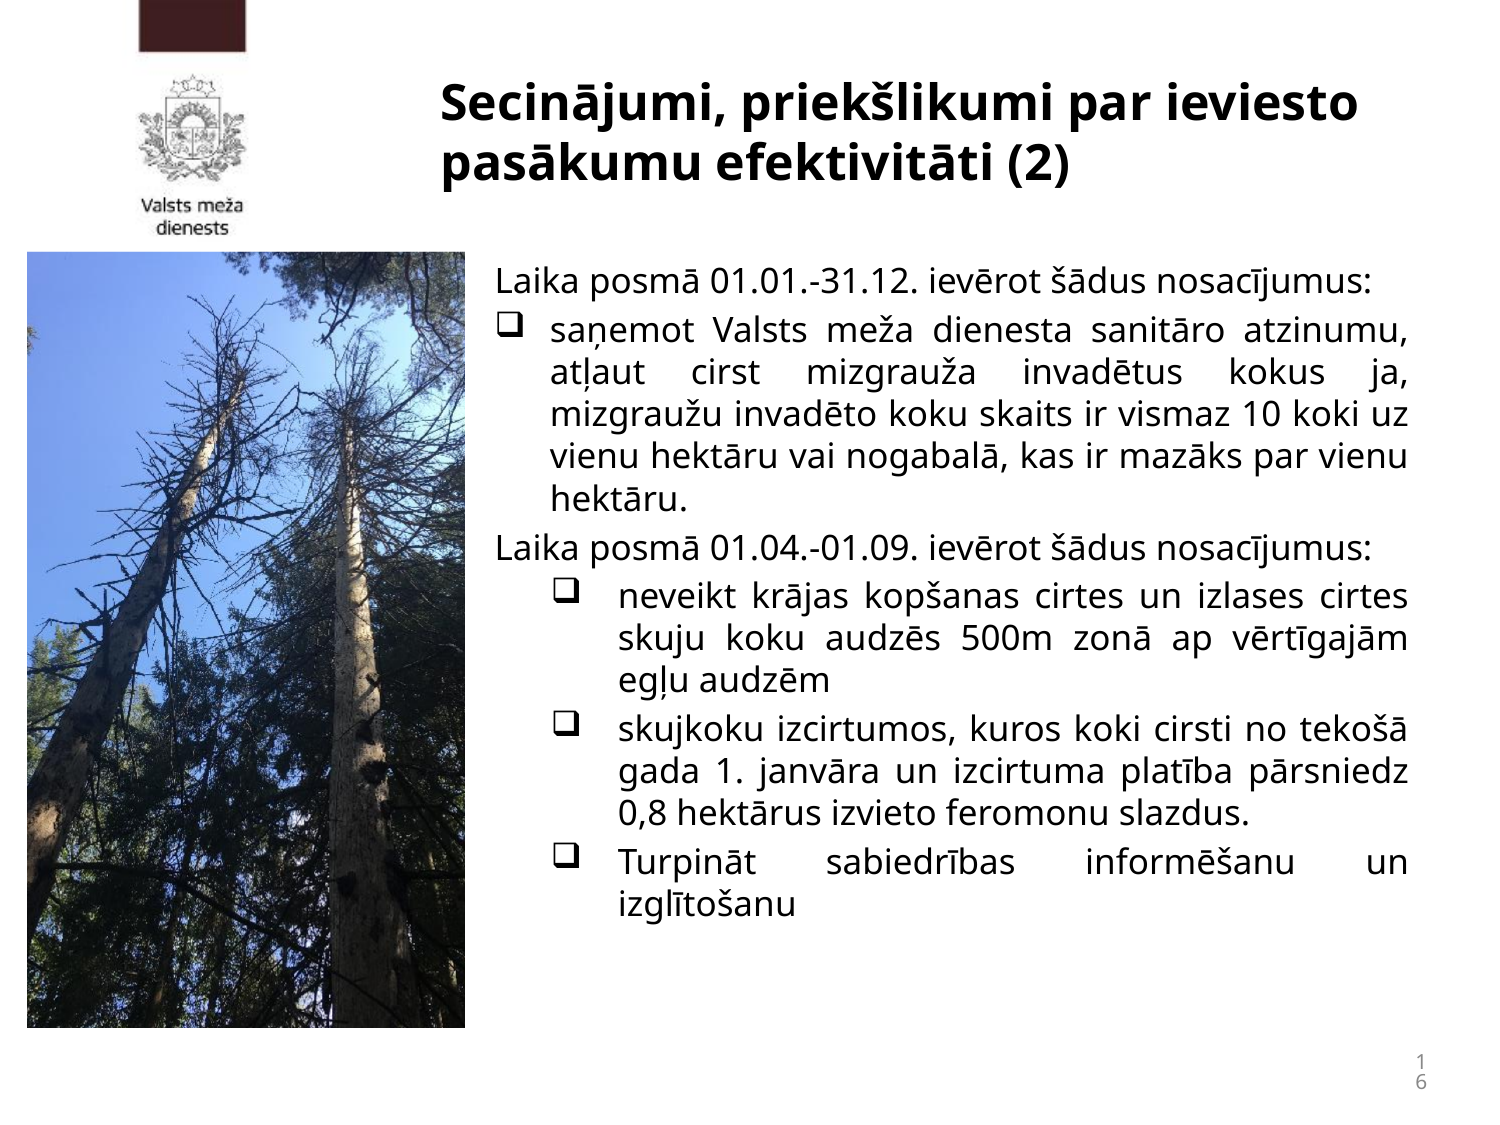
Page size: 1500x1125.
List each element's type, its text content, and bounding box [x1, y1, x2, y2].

slide_number 16 [1400, 1037, 1450, 1088]
picture [48, 0, 338, 251]
picture [0, 252, 634, 1027]
title Secinājumi, priekšlikumi par ieviesto pasākumu efektivitāti (2) [425, 62, 1425, 233]
list Laika posmā 01.01.-31.12. ievērot šādus nosacījumus: saņemot Valsts meža dienesta sanitāro atzinumu, atļaut cirst mizgrauža invadētus kokus ja, mizgraužu invadēto koku skaits ir vismaz 10 koki uz vienu hektāru vai nogabalā, kas ir mazāks par vienu hektāru. Laika posmā 01.04.-01.09. ievērot šādus nosacījumus: neveikt krājas kopšanas cirtes un izlases cirtes skuju koku audzēs 500m zonā ap vērtīgajām egļu audzēm skujkoku izcirtumos, kuros koki cirsti no tekošā gada 1. janvāra un izcirtuma platība pārsniedz 0,8 hektārus izvieto feromonu slazdus. Turpināt sabiedrības informēšanu un izglītošanu [479, 251, 1425, 1028]
